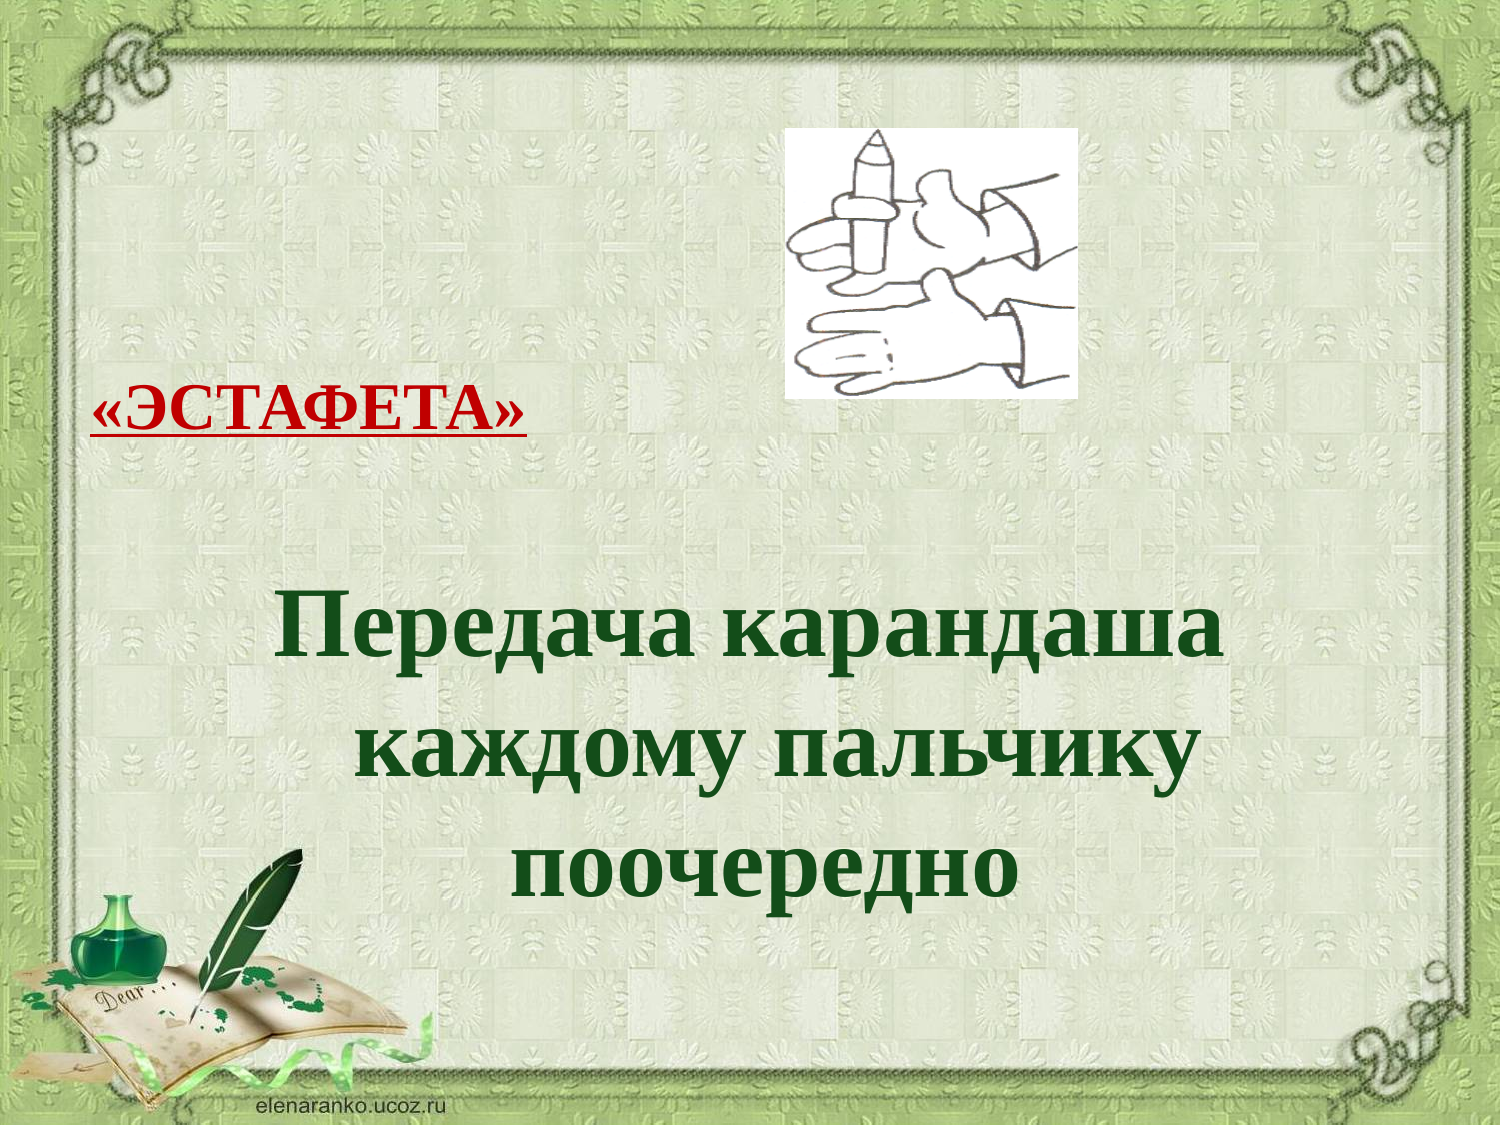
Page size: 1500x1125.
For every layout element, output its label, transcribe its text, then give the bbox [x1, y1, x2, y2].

picture [0, 0, 1500, 1125]
list «ЭСТАФЕТА» Передача карандаша каждому пальчику поочередно [75, 262, 1425, 1005]
